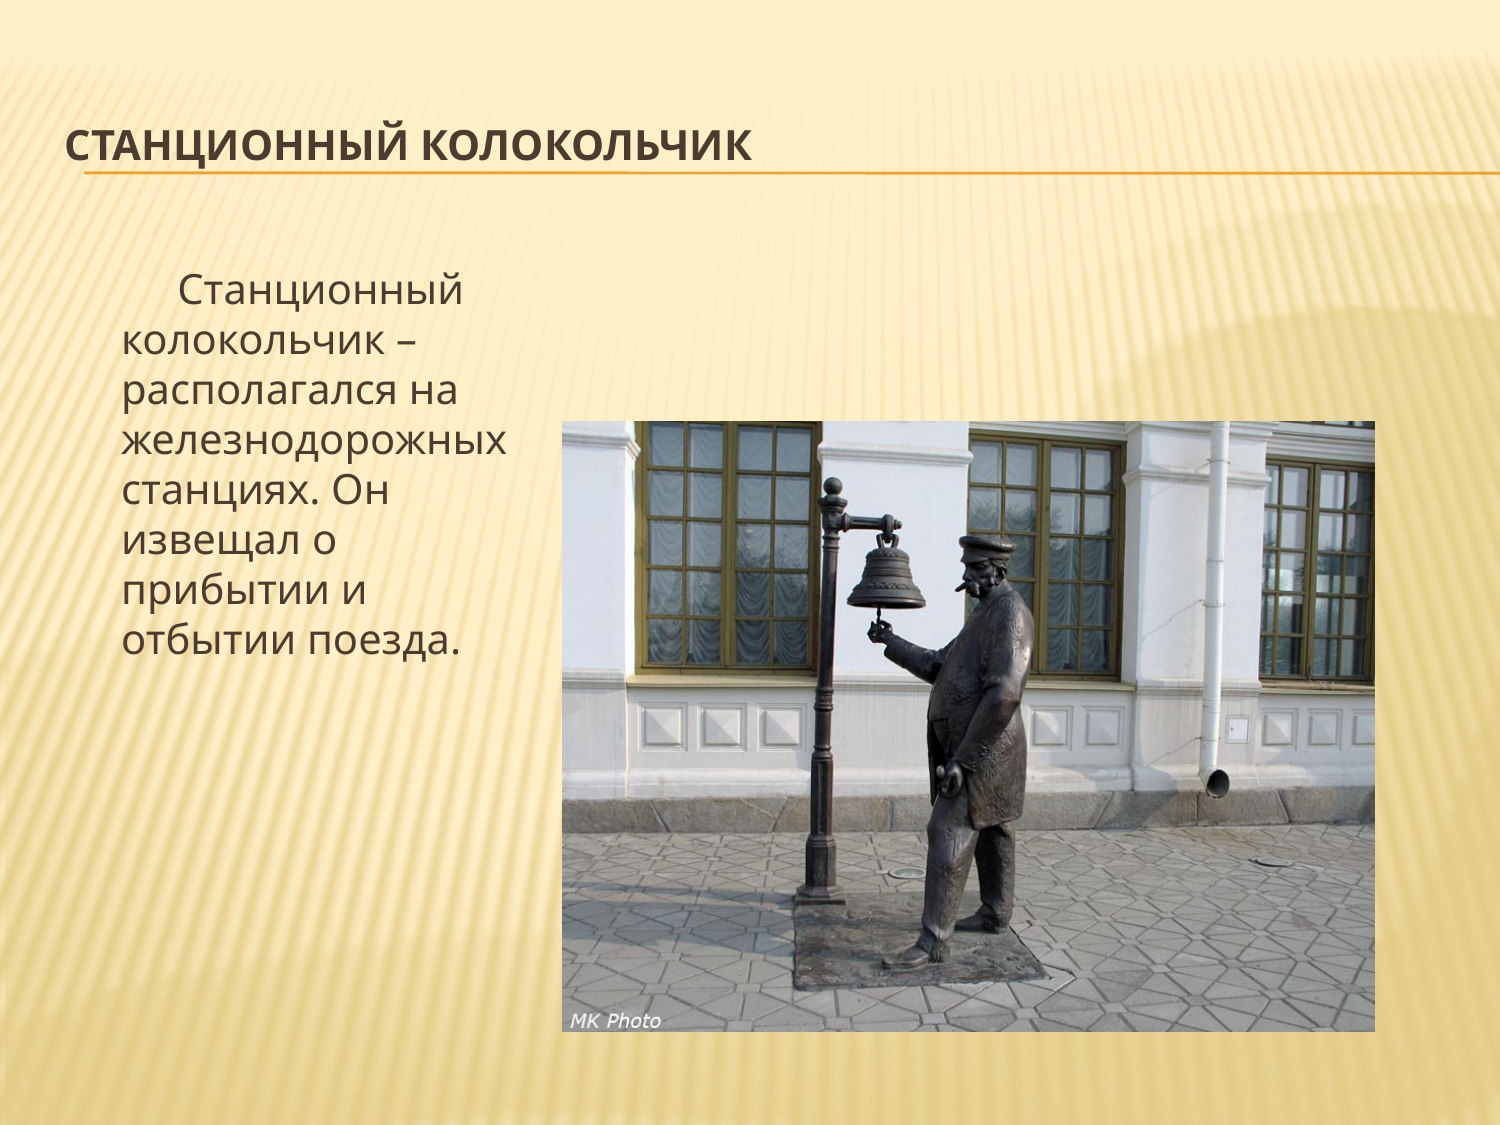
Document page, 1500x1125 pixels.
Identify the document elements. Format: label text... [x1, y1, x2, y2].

list Станционный колокольчик – располагался на железнодорожных станциях. Он извещал о прибытии и отбытии поезда. [50, 254, 528, 1090]
title Станционный колокольчик [50, 75, 1475, 213]
picture [562, 421, 1376, 1032]
